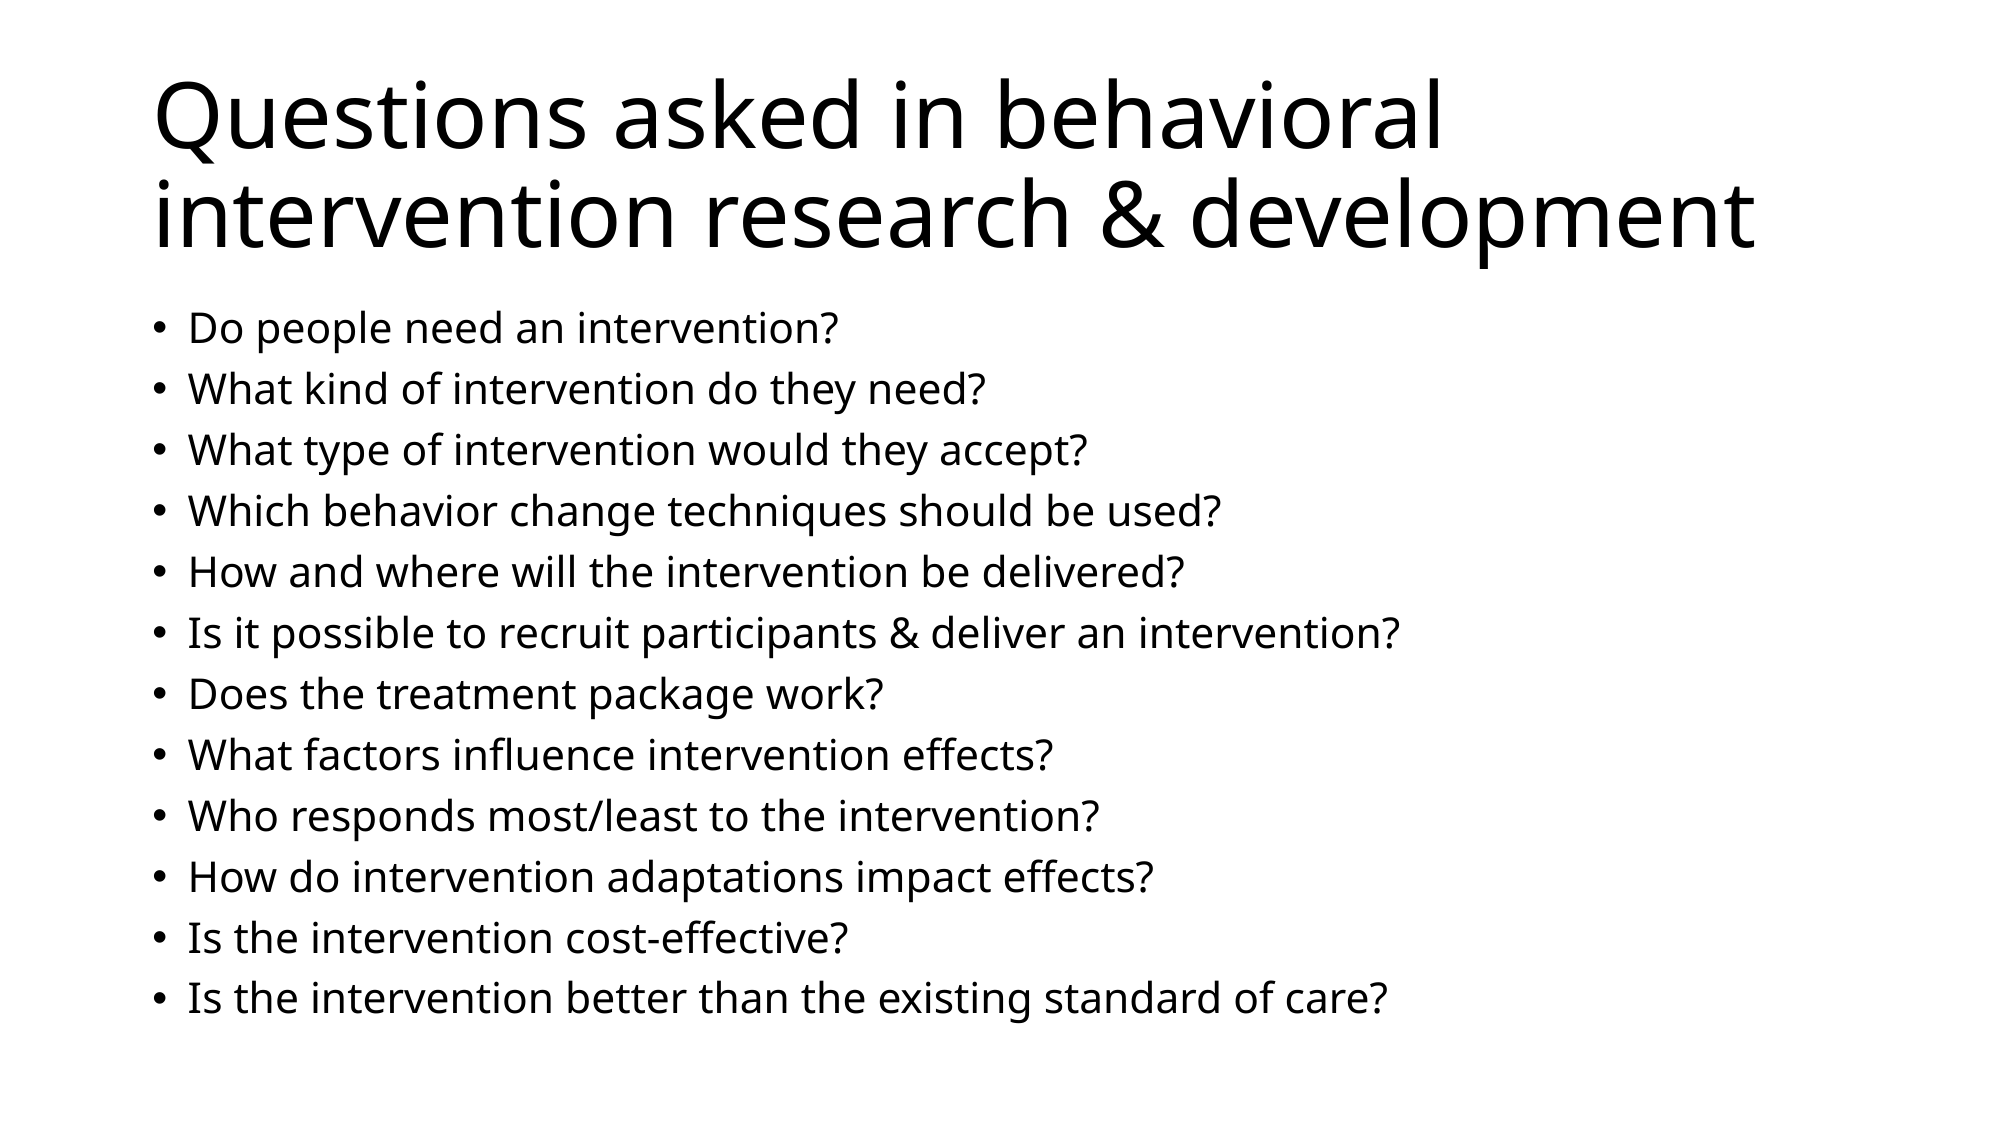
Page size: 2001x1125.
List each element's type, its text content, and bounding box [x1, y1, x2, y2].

list Do people need an intervention? What kind of intervention do they need? What type of intervention would they accept? Which behavior change techniques should be used? How and where will the intervention be delivered? Is it possible to recruit participants & deliver an intervention? Does the treatment package work? What factors influence intervention effects? Who responds most/least to the intervention? How do intervention adaptations impact effects? Is the intervention cost-effective? Is the intervention better than the existing standard of care? [137, 299, 1863, 1040]
title Questions asked in behavioral intervention research & development [137, 59, 1863, 278]
